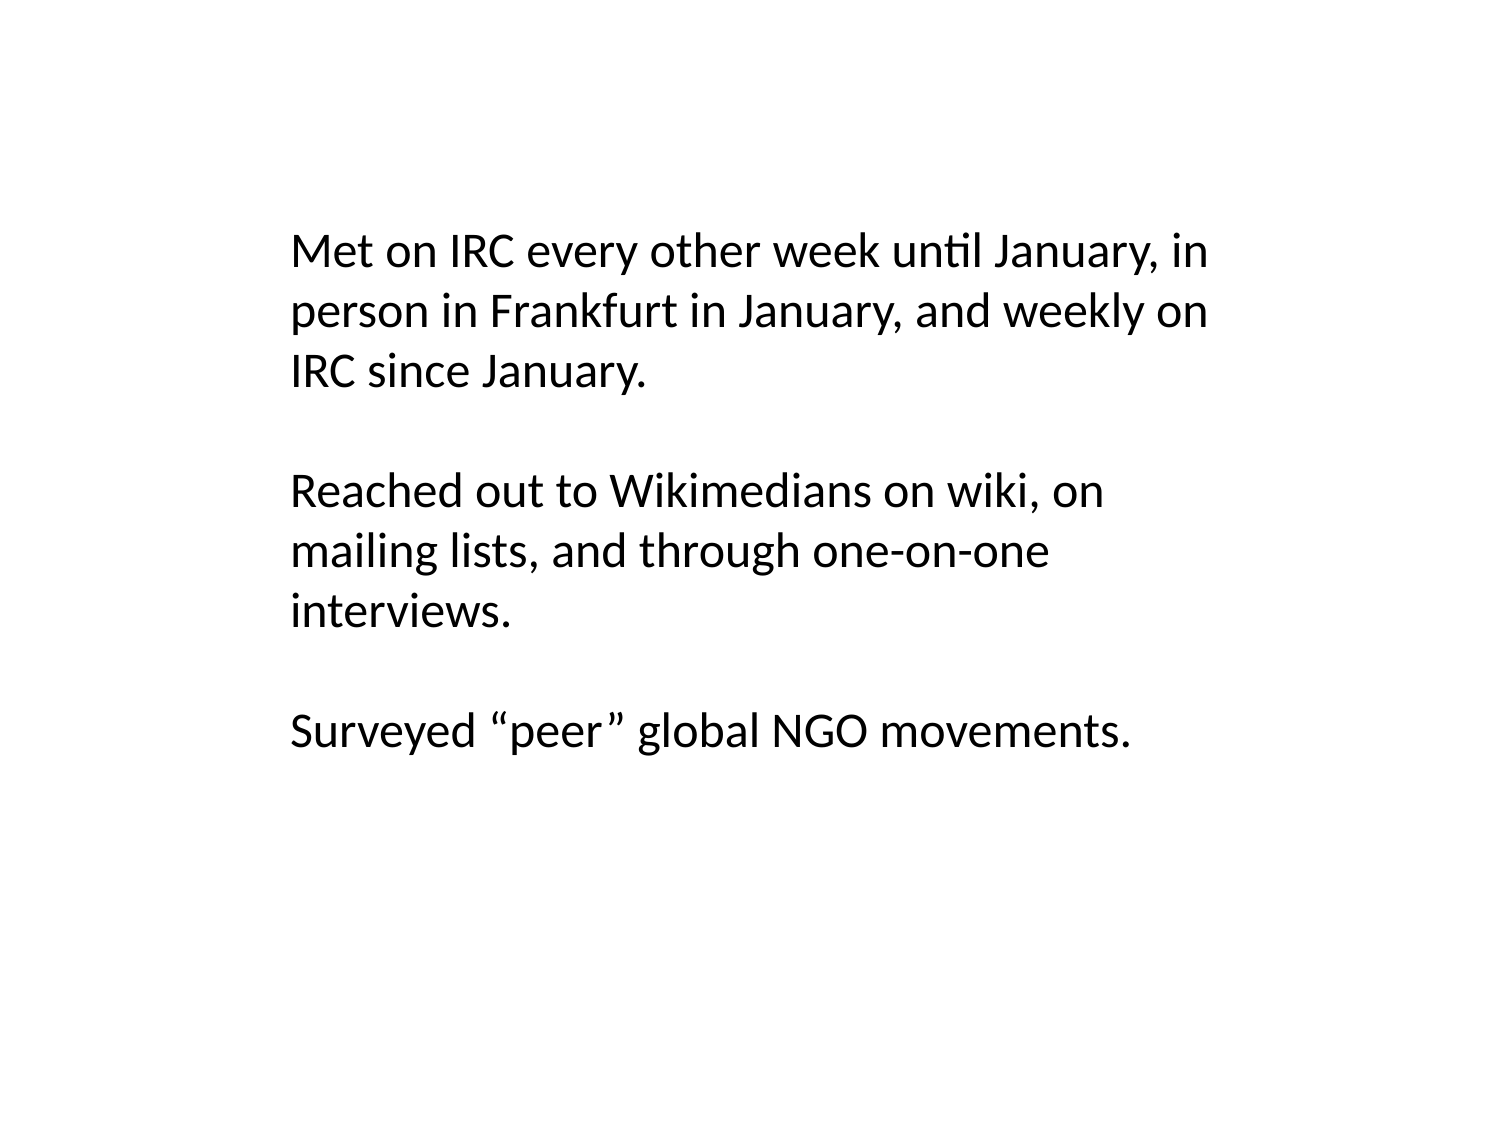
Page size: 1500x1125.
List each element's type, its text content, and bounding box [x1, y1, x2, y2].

text_box Met on IRC every other week until January, in person in Frankfurt in January, and weekly on IRC since January. Reached out to Wikimedians on wiki, on mailing lists, and through one-on-one interviews. Surveyed “peer” global NGO movements. [275, 149, 1250, 765]
